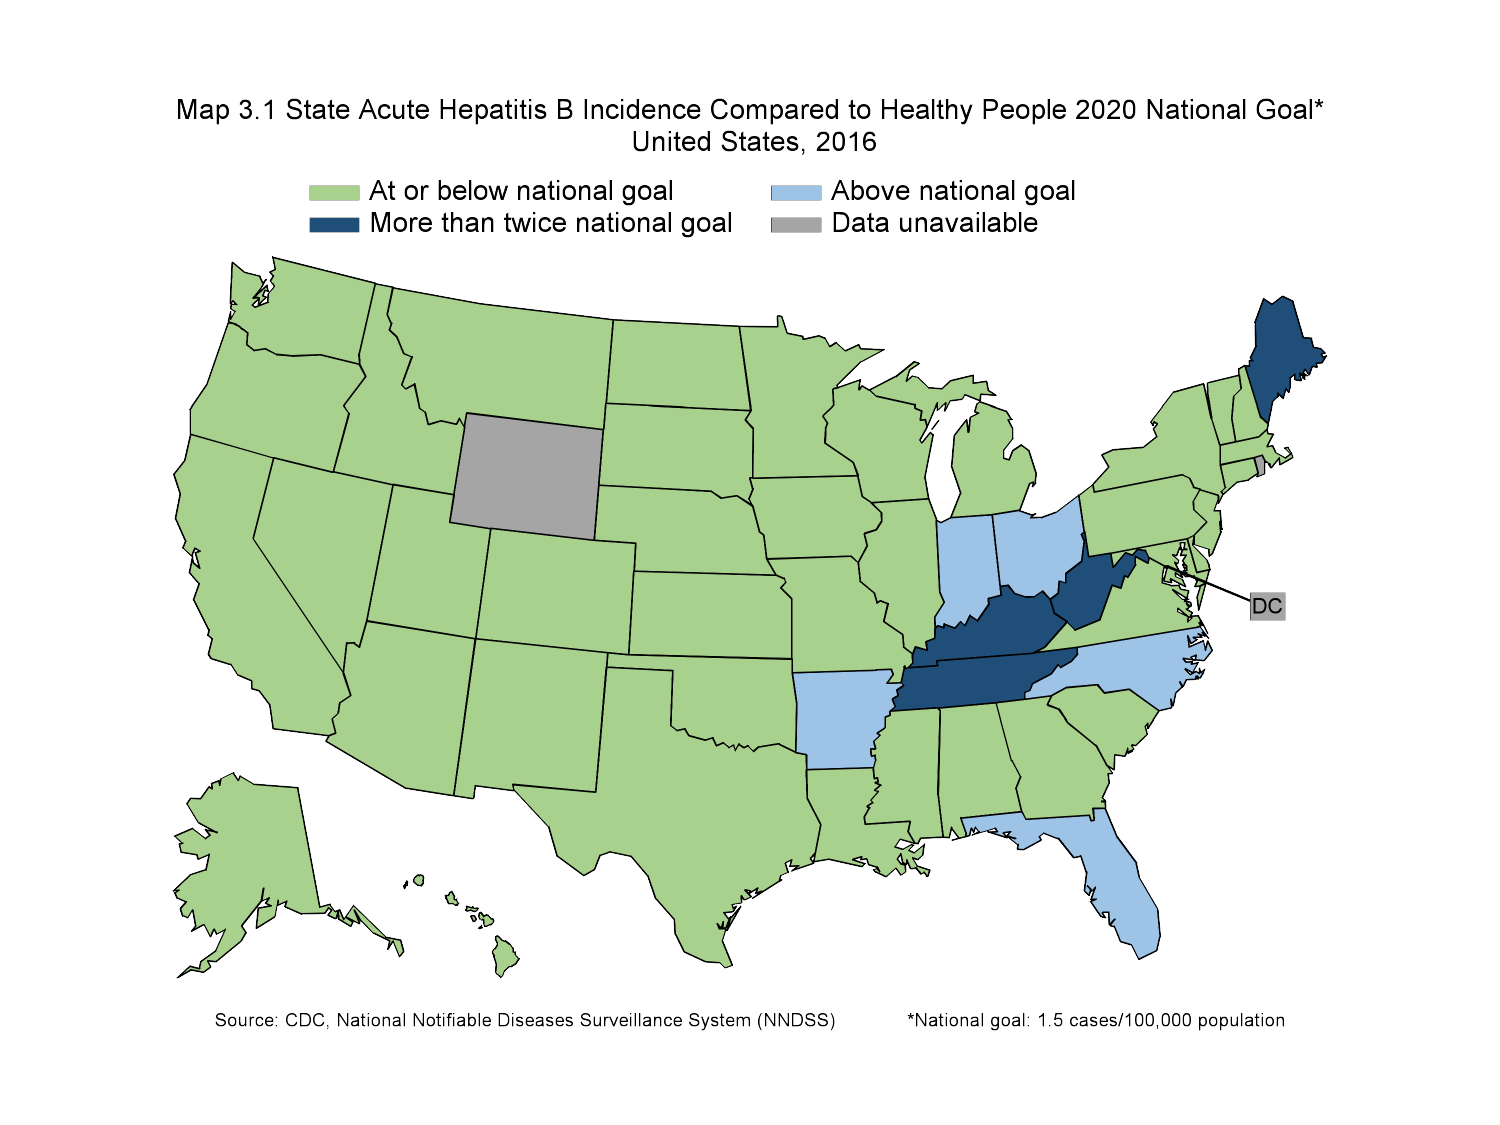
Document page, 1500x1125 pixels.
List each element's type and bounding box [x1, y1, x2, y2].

picture [125, 93, 1375, 1032]
